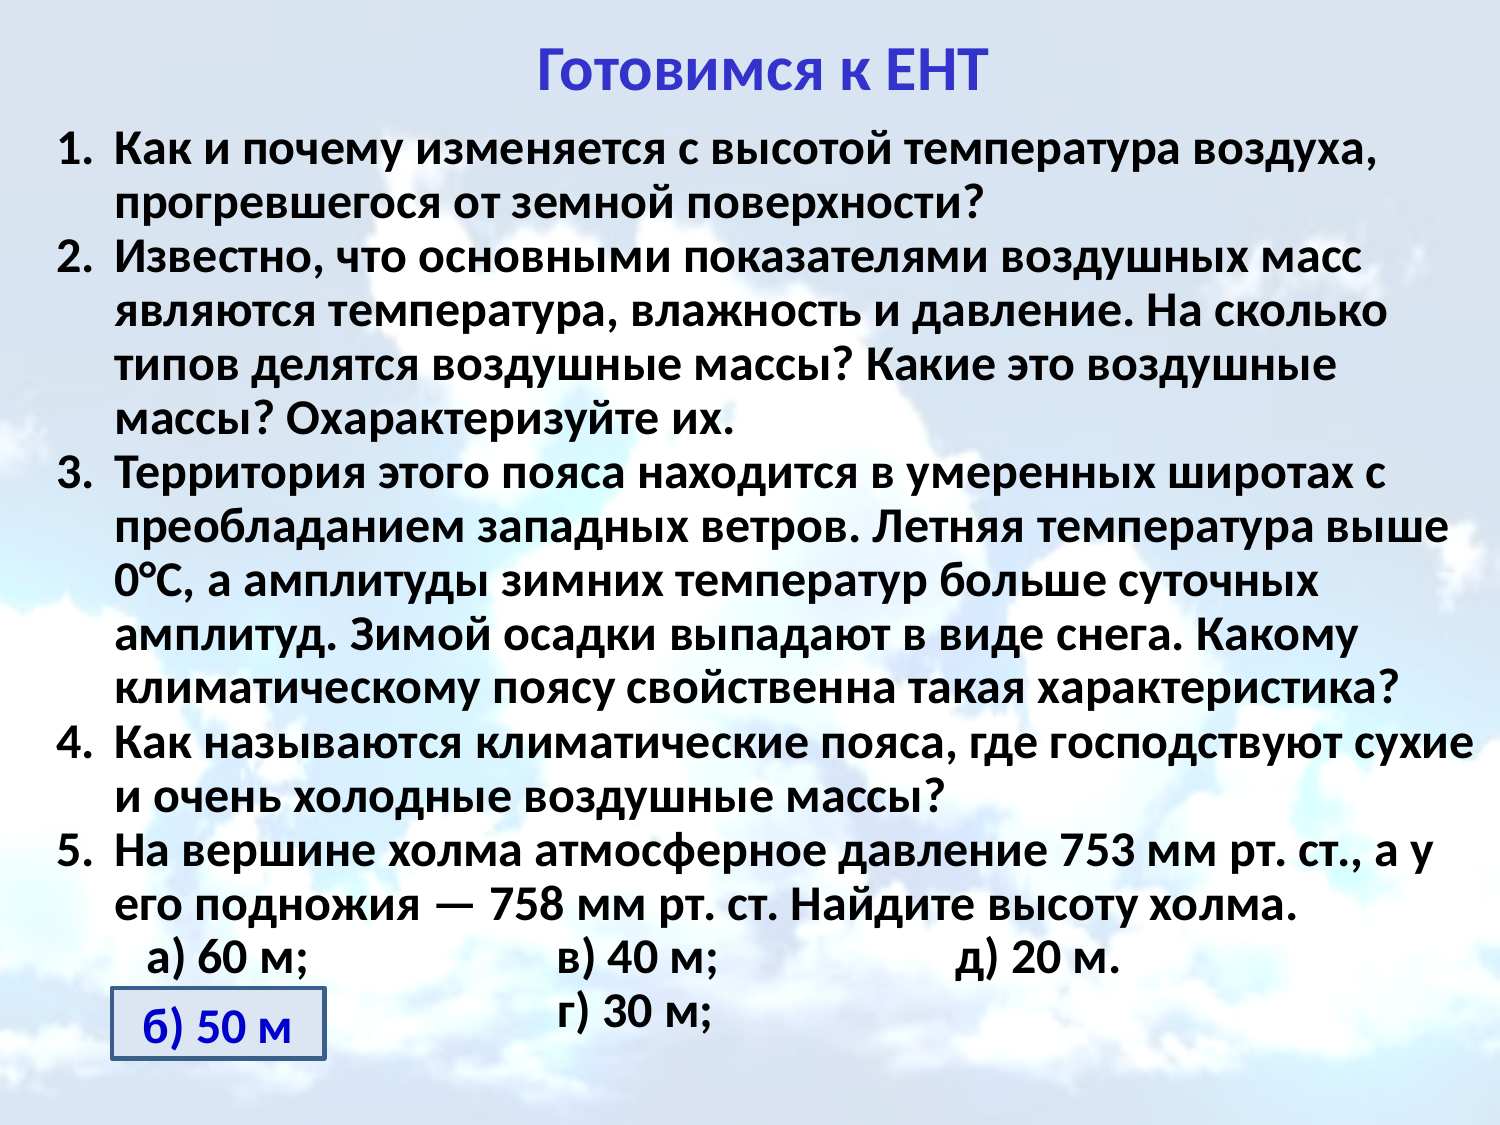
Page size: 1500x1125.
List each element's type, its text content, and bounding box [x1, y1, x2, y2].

title Готовимся к ЕНТ [88, 19, 1439, 112]
list Как и почему изменяется с высотой температура воздуха, прогревшегося от земной поверхности? Известно, что основными показателями воздушных масс являются температура, влажность и давление. На сколько типов делятся воздушные массы? Какие это воздушные массы? Охарак­теризуйте их. Территория этого пояса находится в умеренных широтах с преобладанием западных ветров. Летняя температура выше 0°С, а амплитуды зимних температур больше суточных амплитуд. Зимой осадки выпадают в виде снега. Какому климатическому поясу свойственна такая характеристика? Как называются климатические пояса, где господствуют сухие и очень холодные воздушные массы? На вершине холма атмосферное давление 753 мм рт. ст., а у его подножия — 758 мм рт. ст. Найдите высоту холма. а) 60 м; в) 40 м; д) 20 м. б) 50 м; г) 30 м; [41, 113, 1500, 1106]
text_box б) 50 м [110, 986, 327, 1061]
